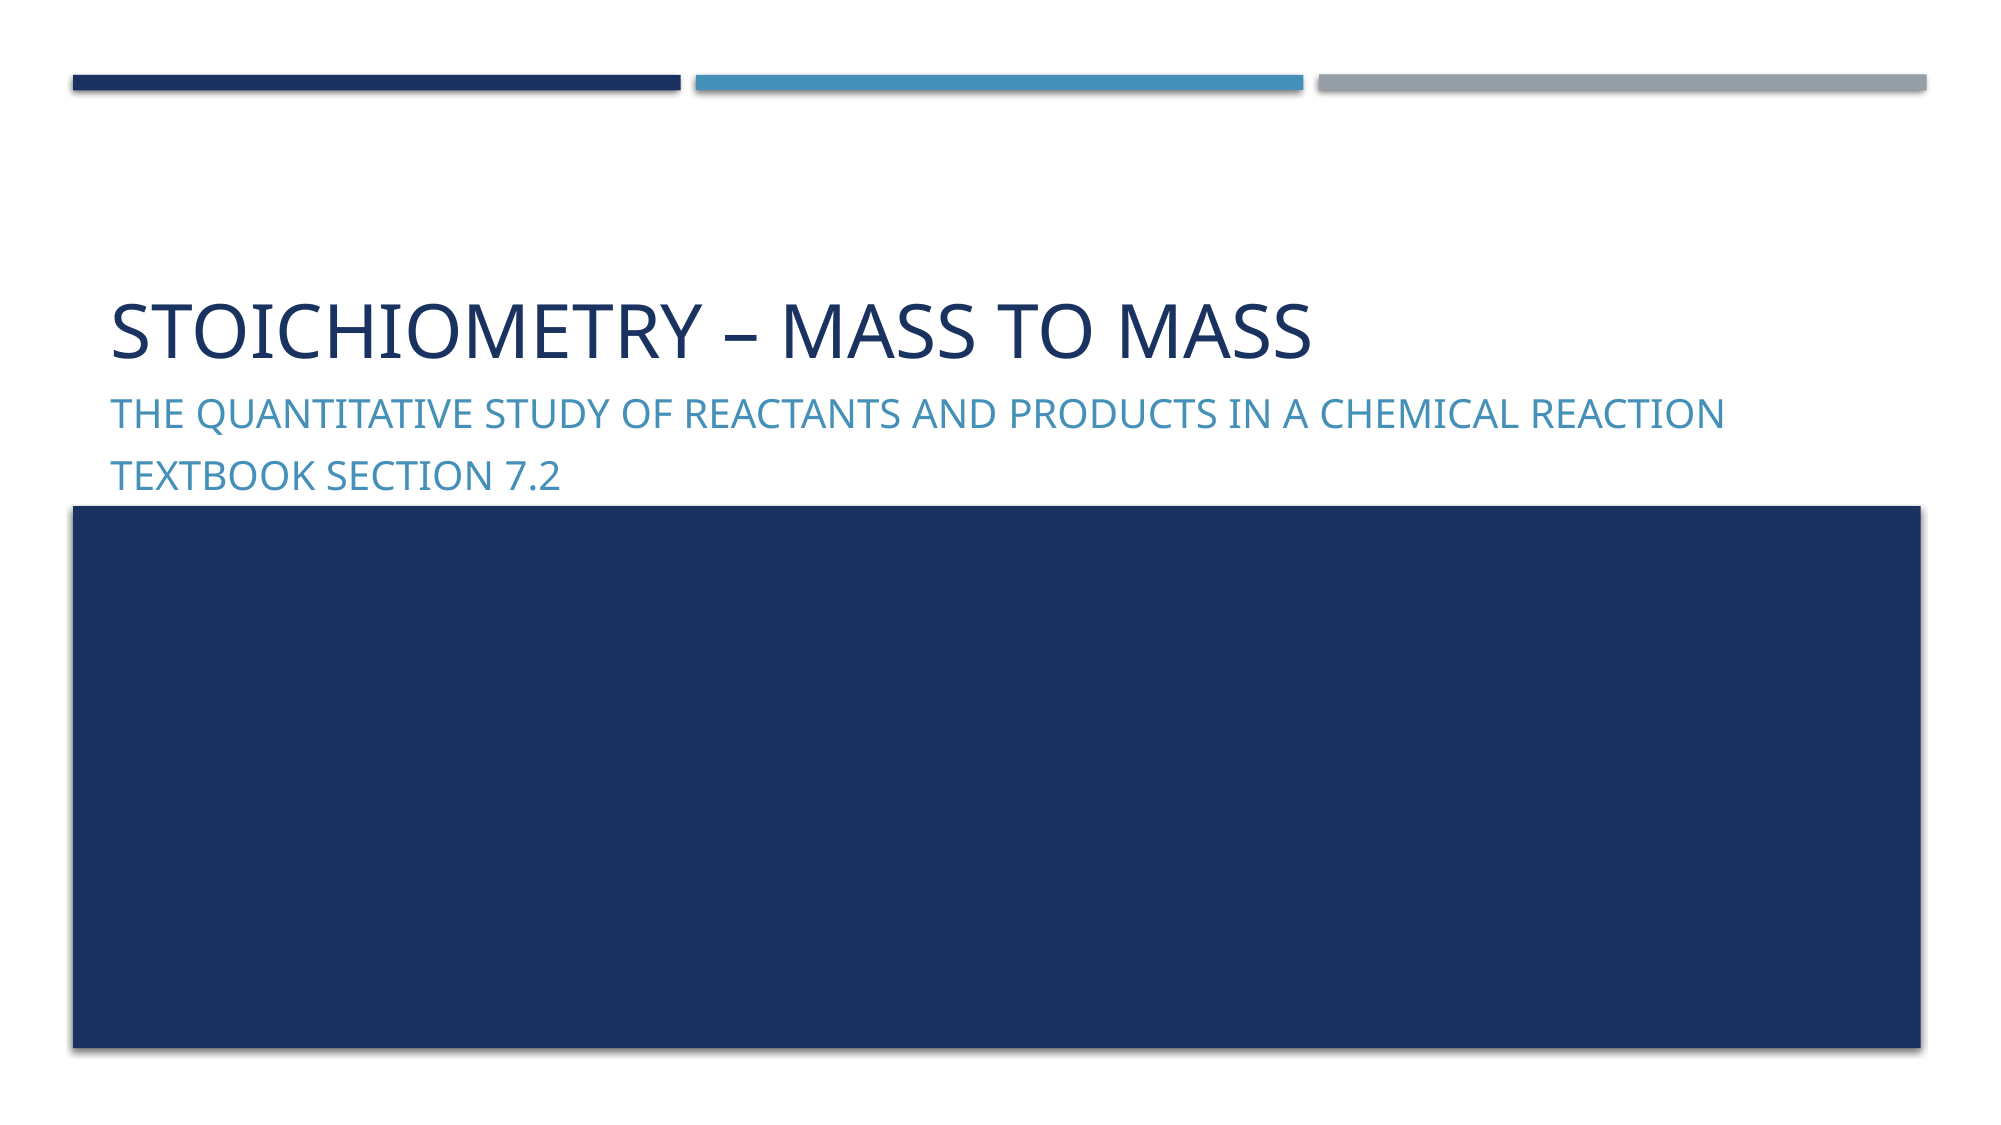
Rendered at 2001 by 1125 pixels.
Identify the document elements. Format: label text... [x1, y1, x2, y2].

title StoichiometrY – Mass to Mass [95, 167, 1899, 380]
subtitle the quantitative study of reactants and products in a chemical reaction Textbook Section 7.2 [95, 380, 1899, 507]
